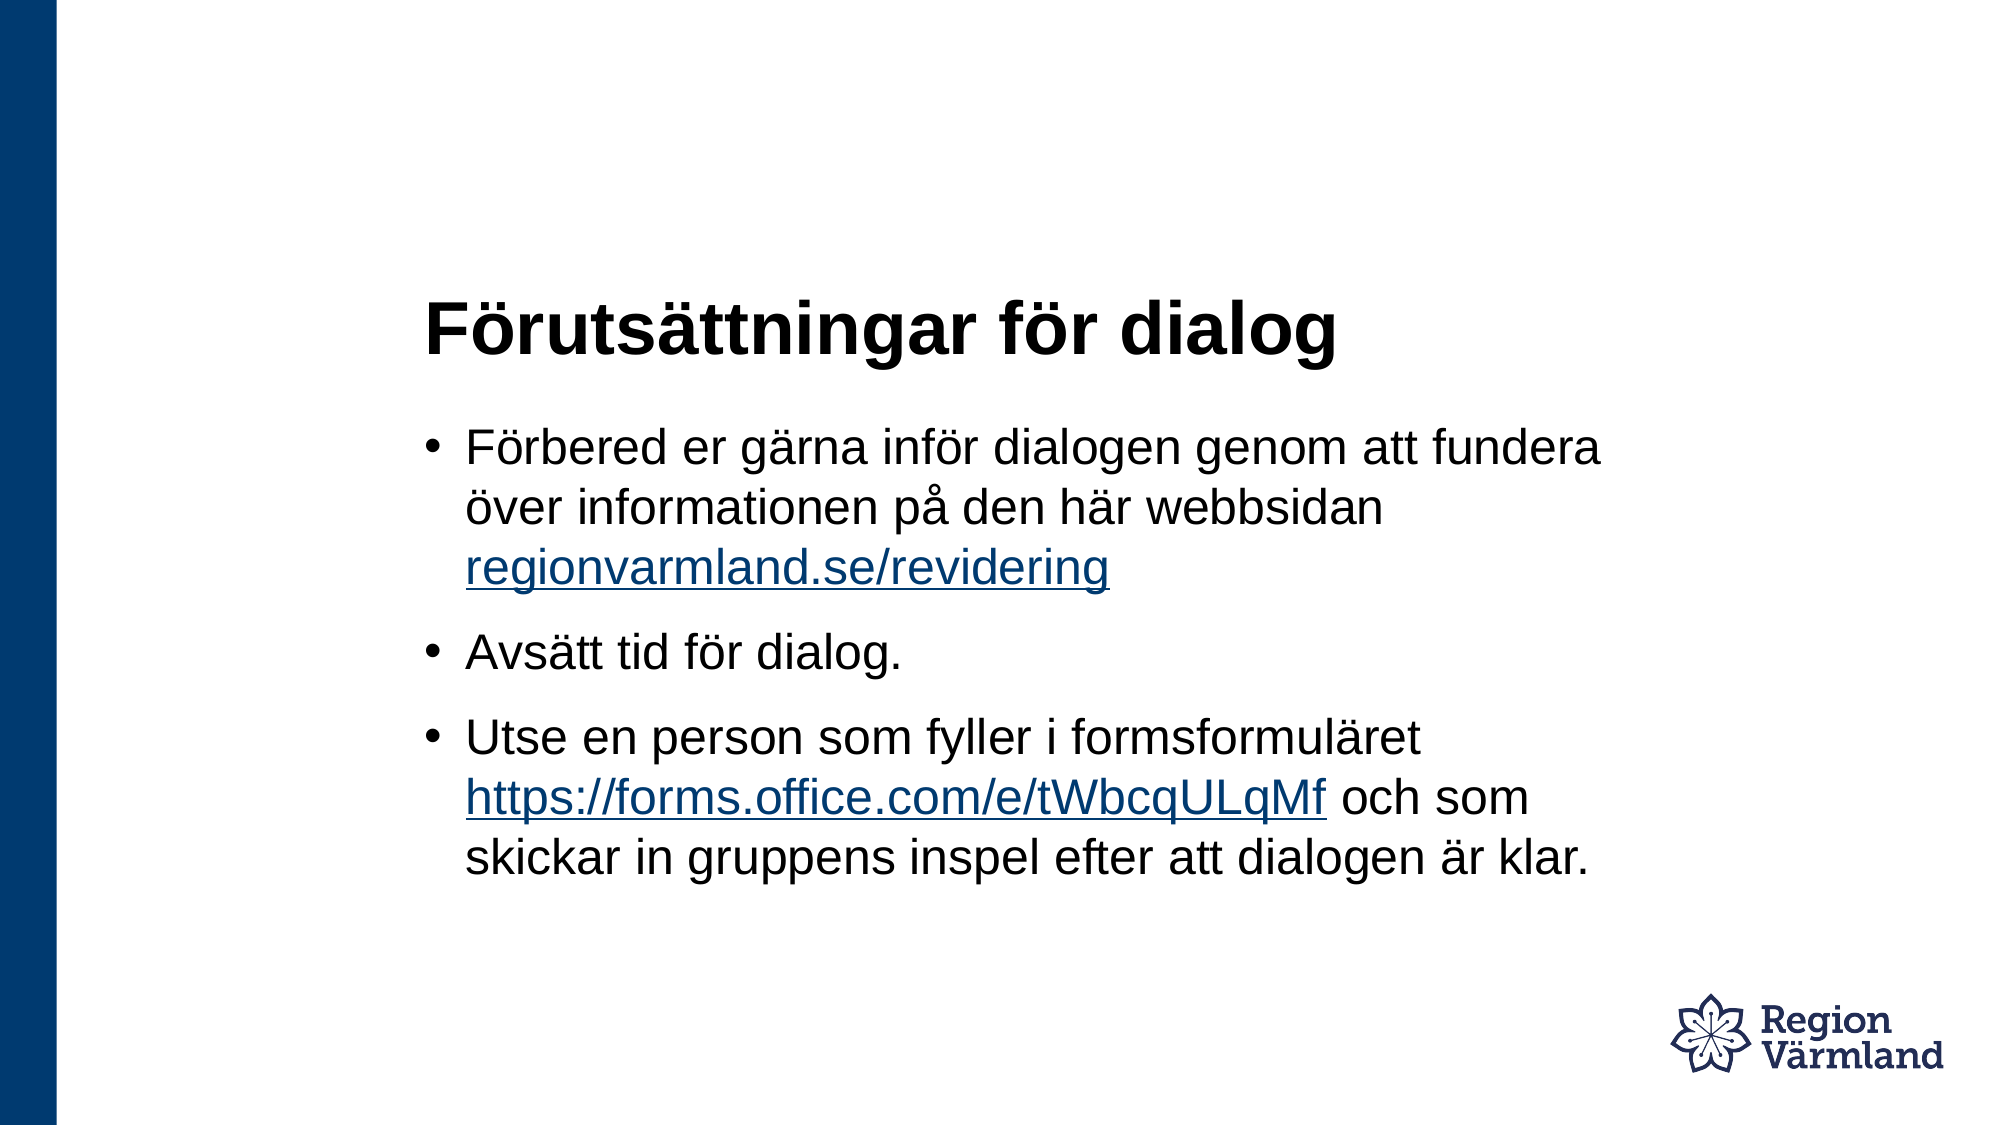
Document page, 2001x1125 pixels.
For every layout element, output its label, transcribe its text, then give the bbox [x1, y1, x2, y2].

picture [1670, 993, 1944, 1073]
list Förbered er gärna inför dialogen genom att fundera över informationen på den här webbsidan regionvarmland.se/revidering Avsätt tid för dialog. Utse en person som fyller i formsformuläret https://forms.office.com/e/tWbcqULqMf och som skickar in gruppens inspel efter att dialogen är klar. [409, 407, 1620, 939]
title Förutsättningar för dialog [409, 159, 1591, 377]
